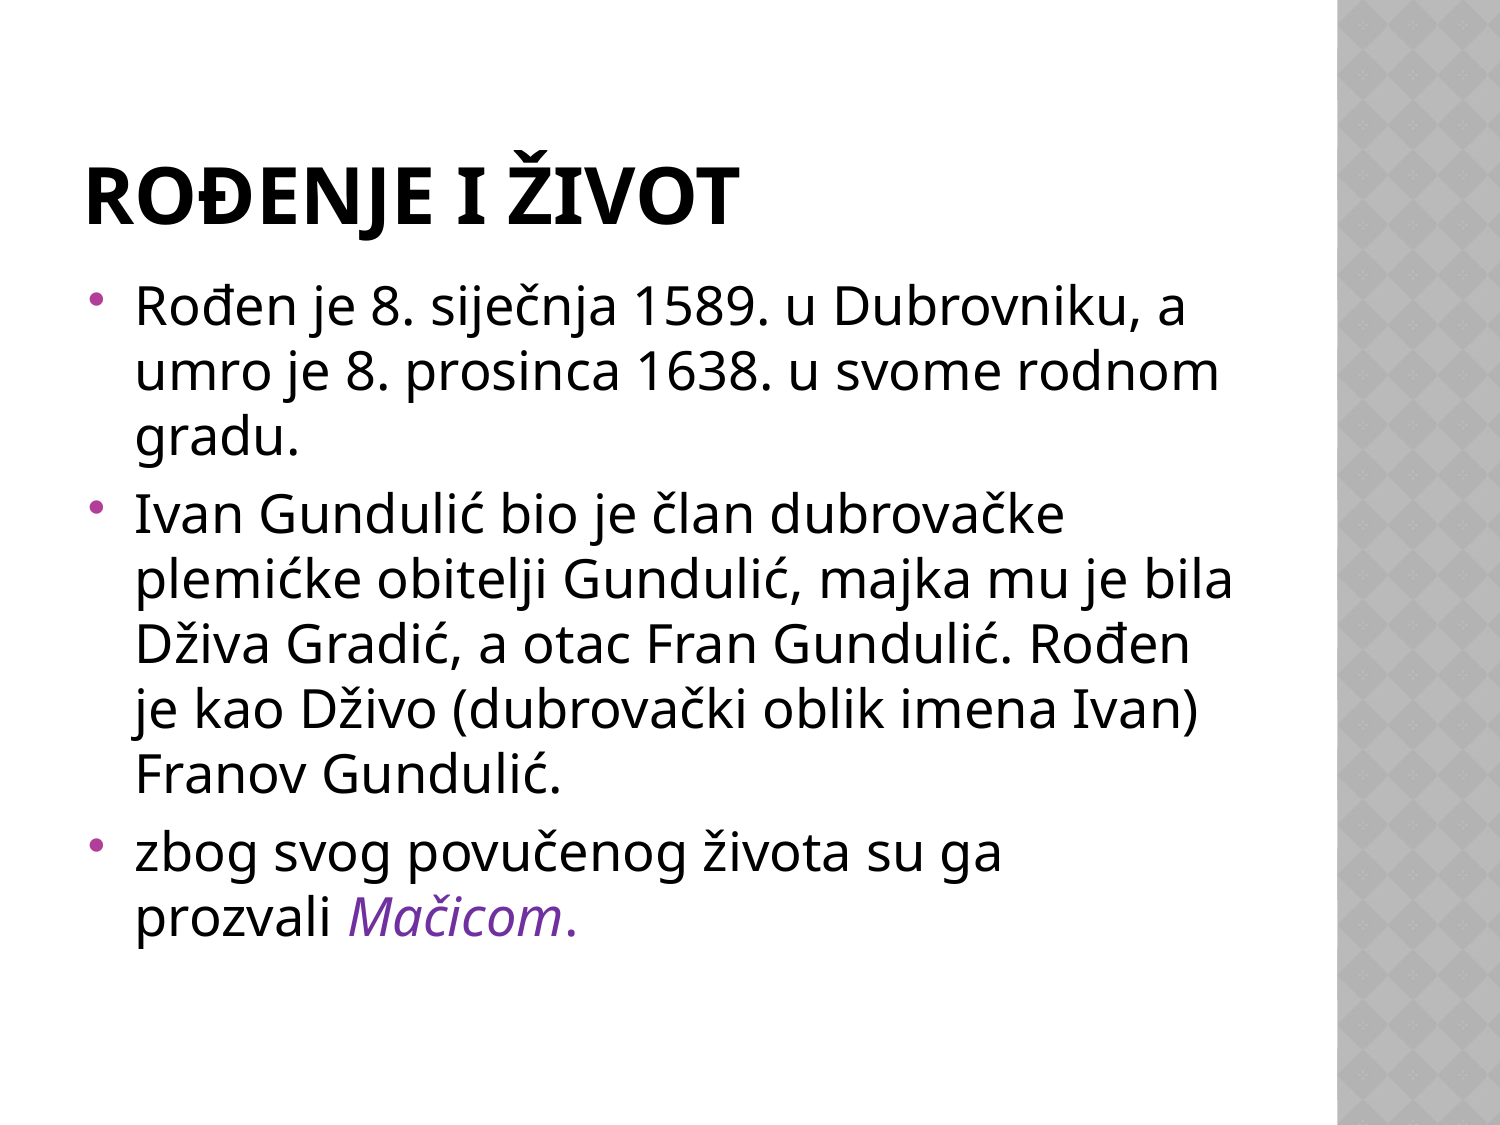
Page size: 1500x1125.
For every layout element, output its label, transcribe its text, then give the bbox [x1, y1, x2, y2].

list Rođen je 8. siječnja 1589. u Dubrovniku, a umro je 8. prosinca 1638. u svome rodnom gradu. Ivan Gundulić bio je član dubrovačke plemićke obitelji Gundulić, majka mu je bila Dživa Gradić, a otac Fran Gundulić. Rođen je kao Dživo (dubrovački oblik imena Ivan) Franov Gundulić. zbog svog povučenog života su ga prozvali Mačicom. [75, 264, 1263, 1059]
title Rođenje i život [75, 52, 1263, 240]
